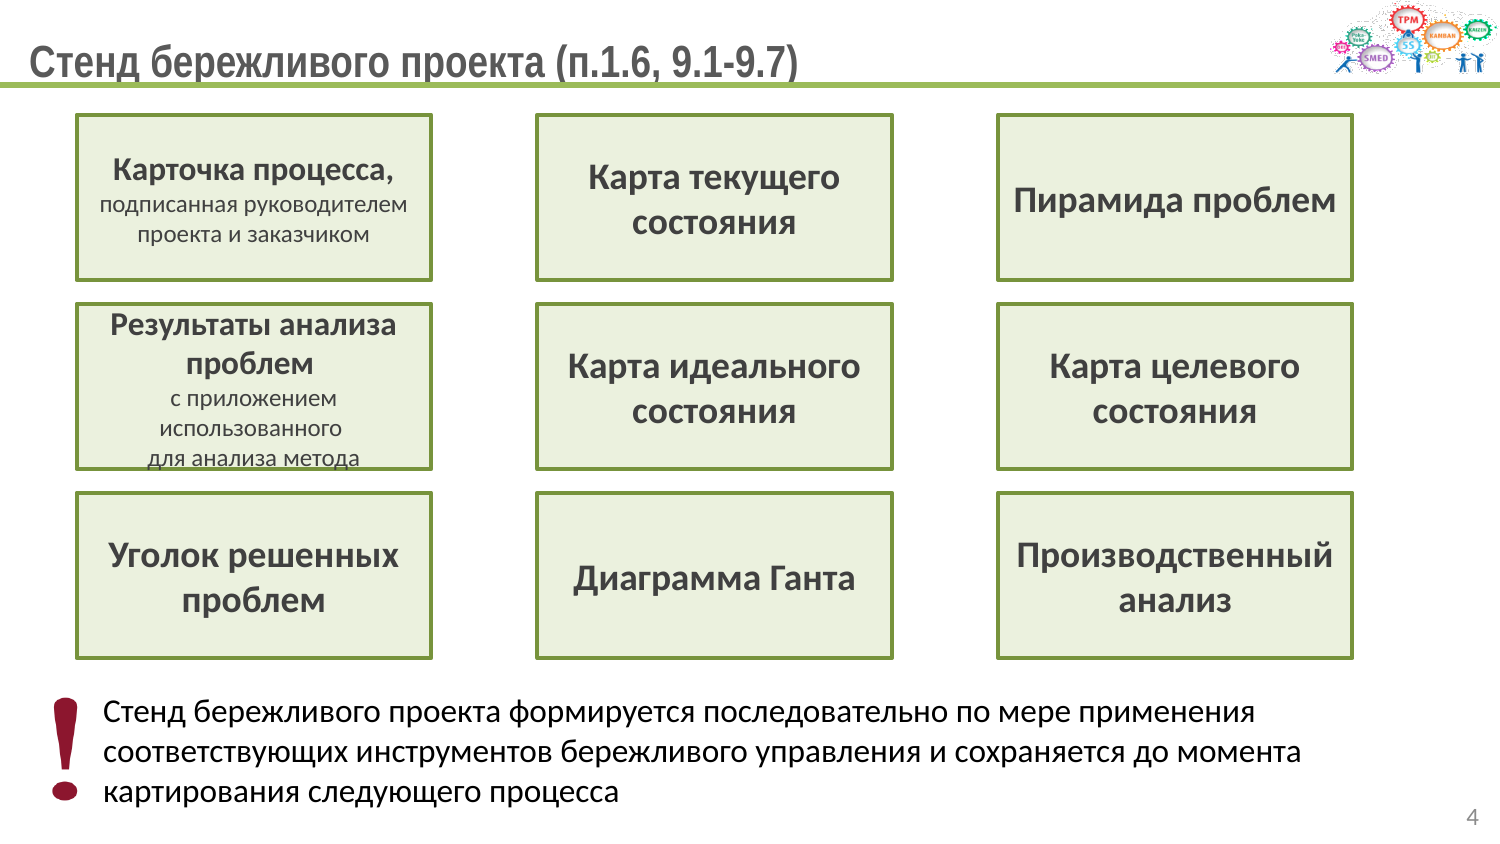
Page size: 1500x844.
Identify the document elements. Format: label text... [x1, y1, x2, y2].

title Стенд бережливого проекта (п.1.6, 9.1-9.7) [14, 24, 1365, 82]
text_box Карточка процесса, подписанная руководителем проекта и заказчиком [75, 113, 433, 282]
text_box Стенд бережливого проекта формируется последовательно по мере применения соответствующих инструментов бережливого управления и сохраняется до момента картирования следующего процесса [88, 681, 1365, 817]
picture [1329, 0, 1499, 74]
text_box Пирамида проблем [996, 113, 1354, 282]
slide_number 4 [1144, 793, 1495, 839]
text_box Карта целевого состояния [996, 302, 1354, 471]
picture [35, 693, 89, 805]
text_box Диаграмма Ганта [535, 491, 894, 660]
text_box Результаты анализа проблем с приложением использованного для анализа метода [75, 302, 433, 471]
text_box Производственный анализ [996, 491, 1354, 660]
text_box Карта идеального состояния [535, 302, 894, 471]
text_box Карта текущего состояния [535, 113, 894, 282]
text_box Уголок решенных проблем [75, 491, 433, 660]
